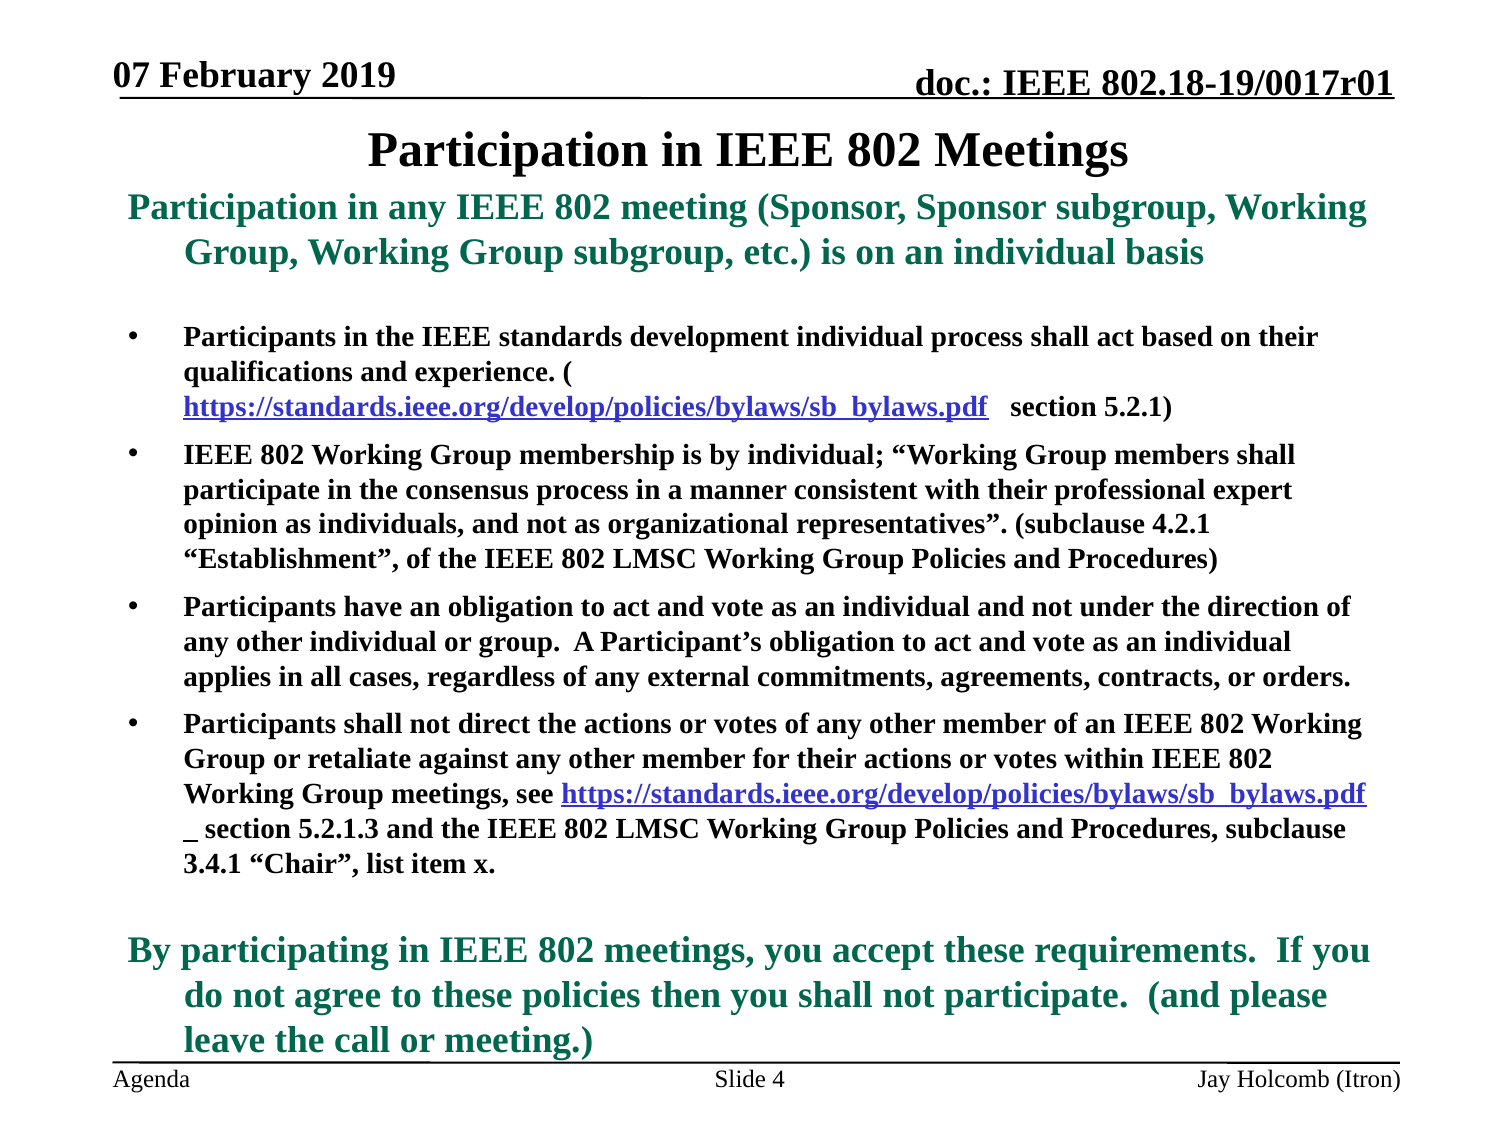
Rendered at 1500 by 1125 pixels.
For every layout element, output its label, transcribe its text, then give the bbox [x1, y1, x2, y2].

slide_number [112, 49, 488, 95]
footer Jay Holcomb (Itron) [878, 1061, 1402, 1093]
title Participation in IEEE 802 Meetings [110, 104, 1387, 188]
slide_number Slide 4 [699, 1061, 800, 1123]
list Participation in any IEEE 802 meeting (Sponsor, Sponsor subgroup, Working Group, Working Group subgroup, etc.) is on an individual basis Participants in the IEEE standards development individual process shall act based on their qualifications and experience. (https://standards.ieee.org/develop/policies/bylaws/sb_bylaws.pdf section 5.2.1) IEEE 802 Working Group membership is by individual; “Working Group members shall participate in the consensus process in a manner consistent with their professional expert opinion as individuals, and not as organizational representatives”. (subclause 4.2.1 “Establishment”, of the IEEE 802 LMSC Working Group Policies and Procedures) Participants have an obligation to act and vote as an individual and not under the direction of any other individual or group. A Participant’s obligation to act and vote as an individual applies in all cases, regardless of any external commitments, agreements, contracts, or orders. Participants shall not direct the actions or votes of any other member of an IEEE 802 Working Group or retaliate against any other member for their actions or votes within IEEE 802 Working Group meetings, see https://standards.ieee.org/develop/policies/bylaws/sb_bylaws.pdf section 5.2.1.3 and the IEEE 802 LMSC Working Group Policies and Procedures, subclause 3.4.1 “Chair”, list item x. By participating in IEEE 802 meetings, you accept these requirements. If you do not agree to these policies then you shall not participate. (and please leave the call or meeting.) [112, 174, 1388, 850]
